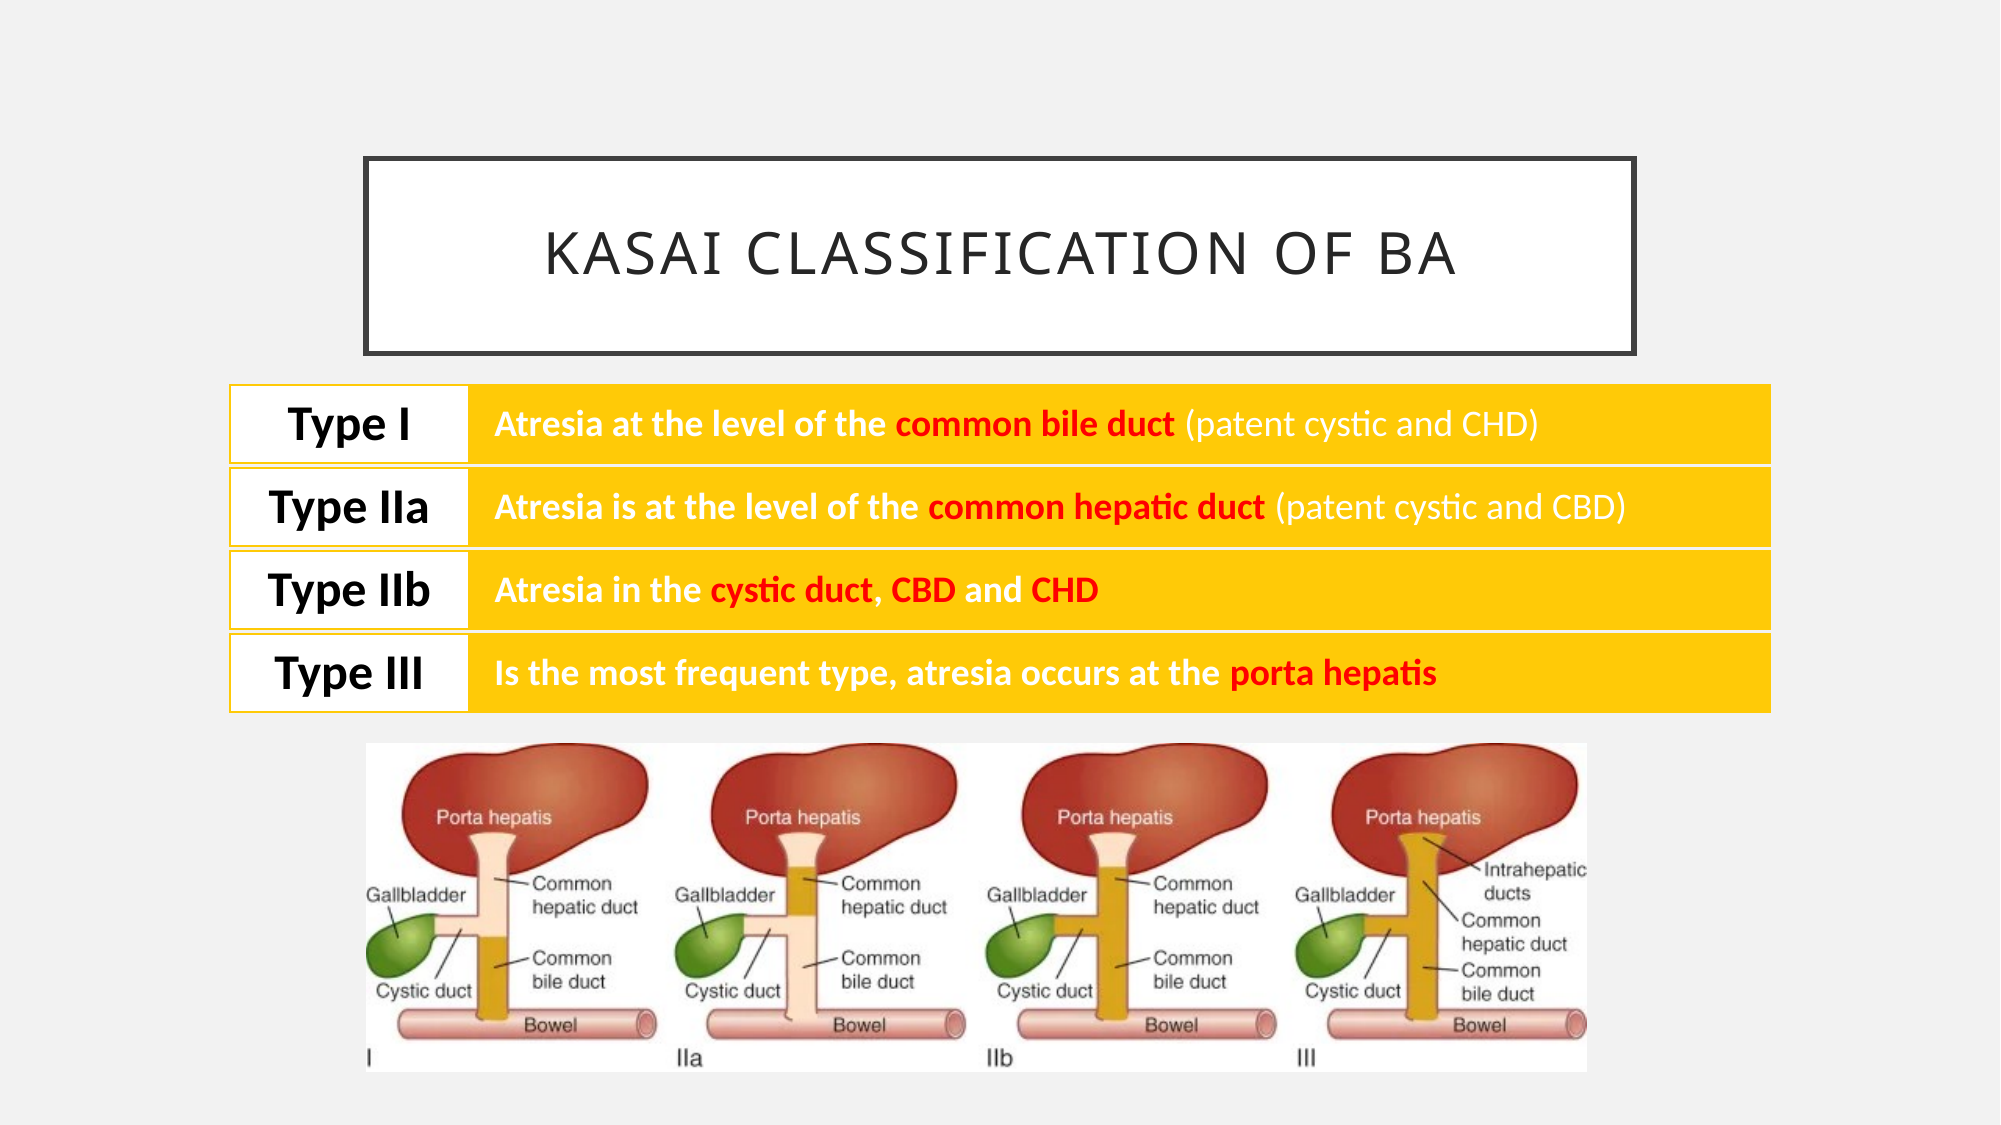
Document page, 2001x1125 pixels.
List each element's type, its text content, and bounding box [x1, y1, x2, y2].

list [365, 743, 1587, 1073]
title Kasai classification of BA [363, 156, 1637, 356]
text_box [229, 384, 1771, 713]
